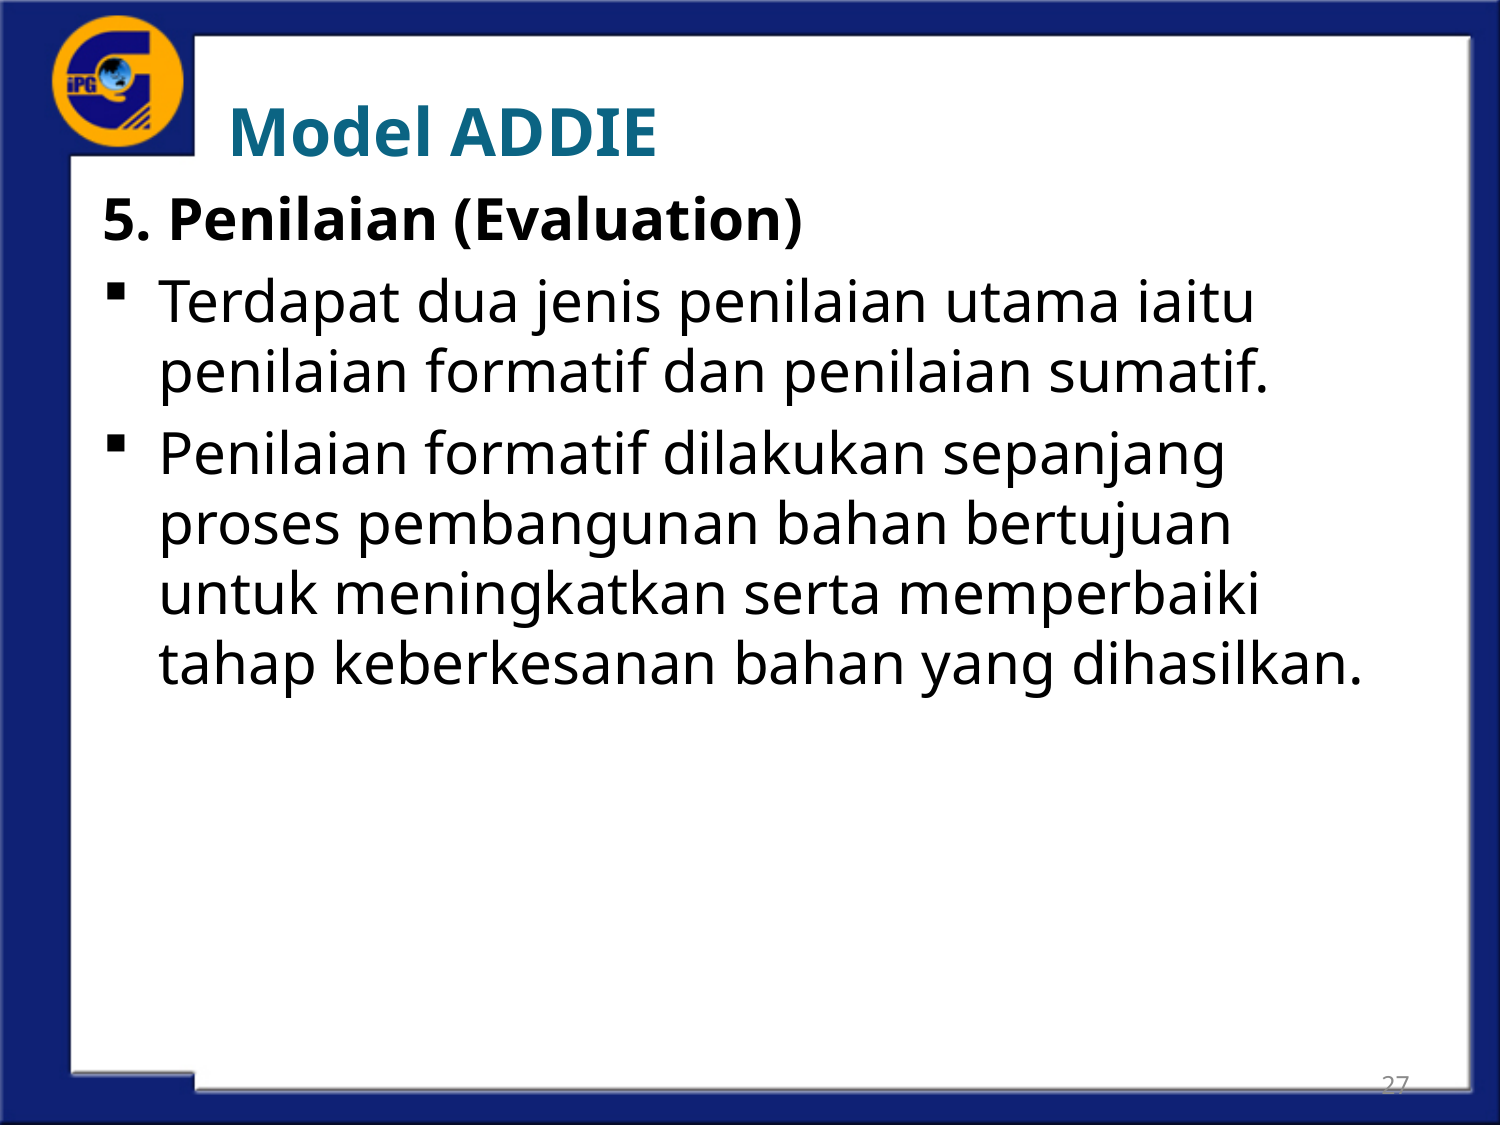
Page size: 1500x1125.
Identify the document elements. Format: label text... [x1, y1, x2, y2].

title Model ADDIE [212, 82, 1413, 174]
picture [0, 0, 1500, 1125]
slide_number 27 [1342, 1060, 1425, 1113]
list 5. Penilaian (Evaluation) Terdapat dua jenis penilaian utama iaitu penilaian formatif dan penilaian sumatif. Penilaian formatif dilakukan sepanjang proses pembangunan bahan bertujuan untuk meningkatkan serta memperbaiki tahap keberkesanan bahan yang dihasilkan. [87, 174, 1413, 998]
